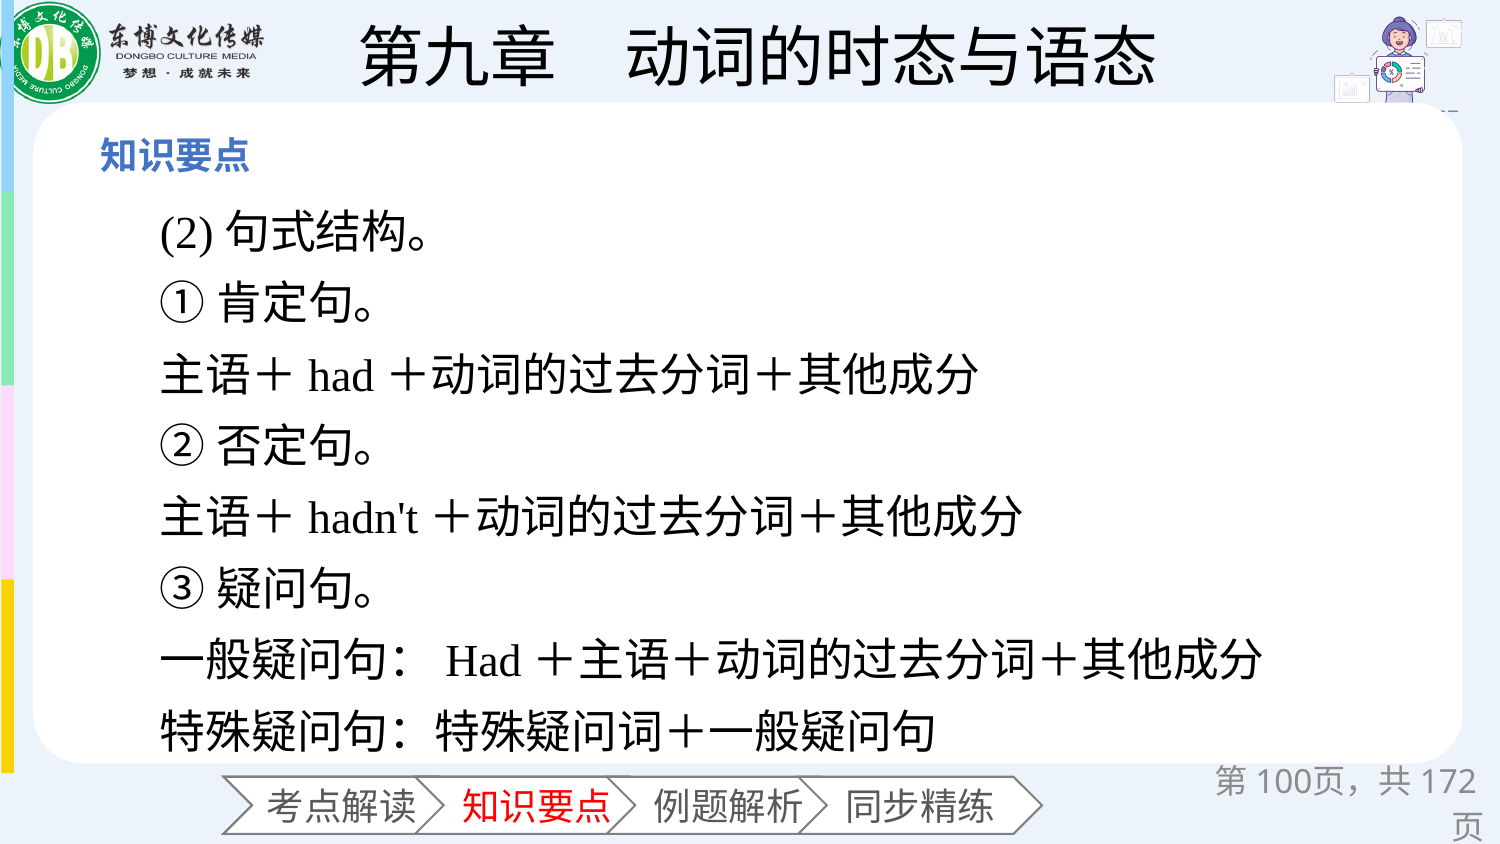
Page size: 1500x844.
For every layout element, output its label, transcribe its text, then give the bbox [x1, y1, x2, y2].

picture [14, 1, 265, 104]
slide_number 第页，共172页 [1195, 780, 1500, 826]
text_box (2)句式结构。 ①肯定句。 主语＋had＋动词的过去分词＋其他成分 ②否定句。 主语＋hadn't＋动词的过去分词＋其他成分 ③疑问句。 一般疑问句：Had＋主语＋动词的过去分词＋其他成分 特殊疑问句：特殊疑问词＋一般疑问句 [70, 178, 1430, 749]
picture [1312, 0, 1487, 131]
